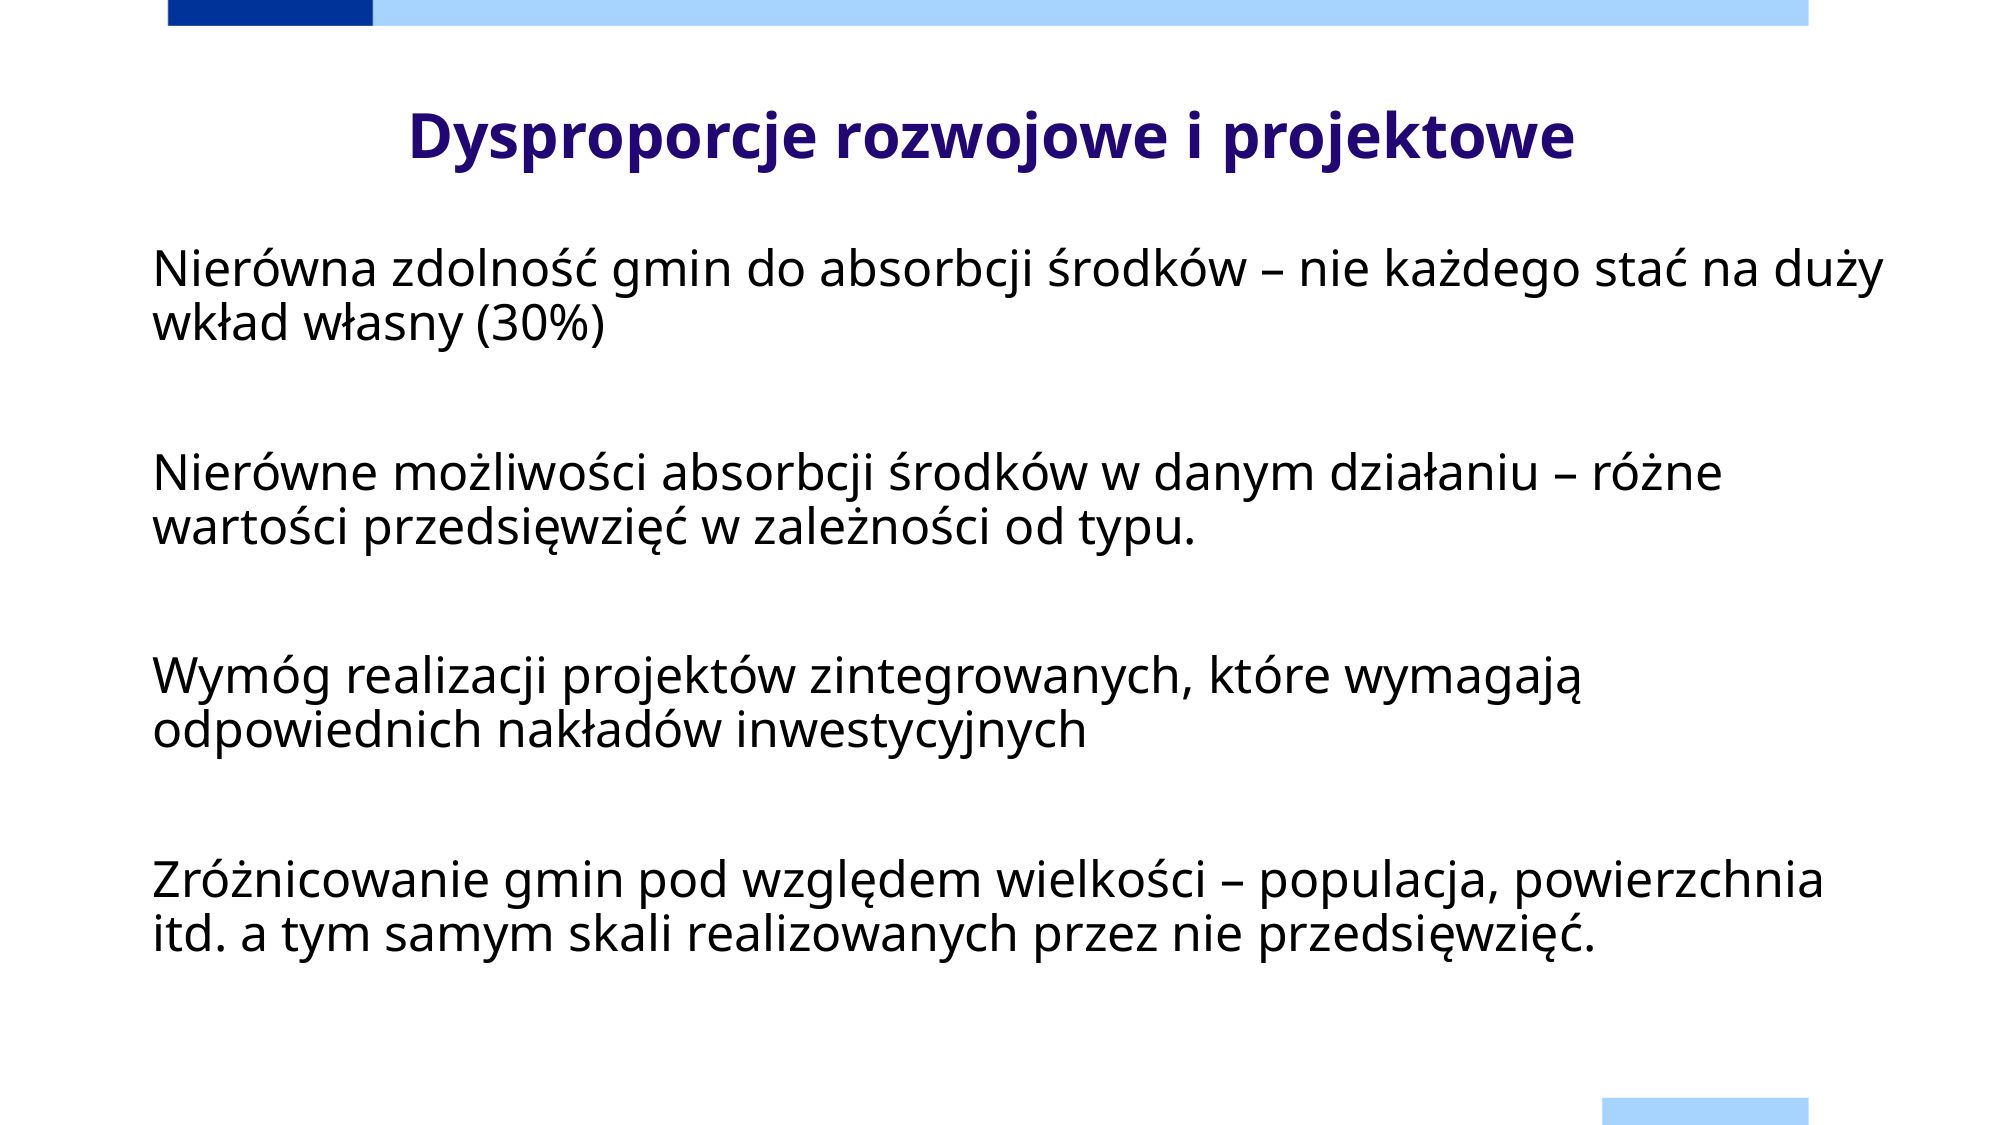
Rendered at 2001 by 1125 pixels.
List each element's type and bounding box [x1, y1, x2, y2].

list [0, 0, 1995, 1125]
